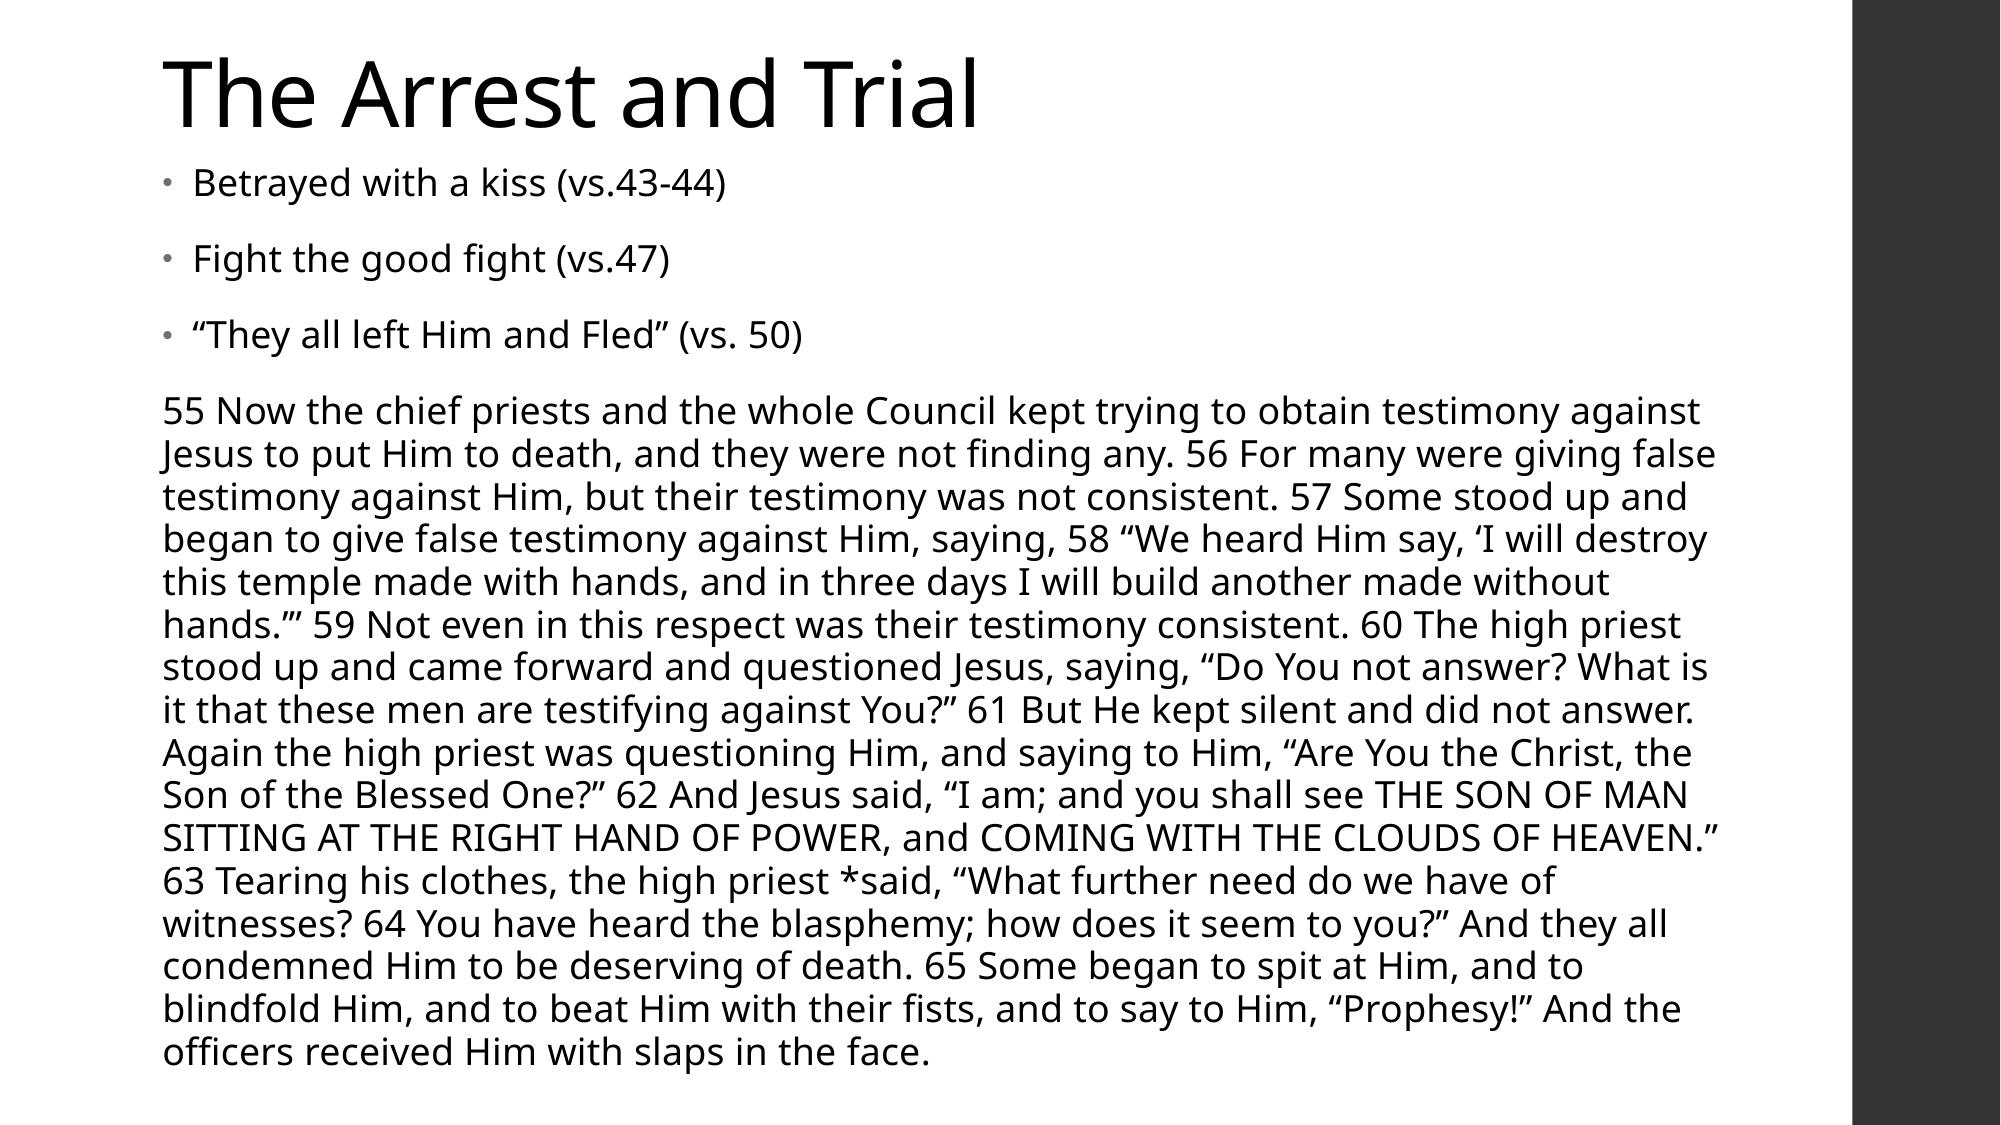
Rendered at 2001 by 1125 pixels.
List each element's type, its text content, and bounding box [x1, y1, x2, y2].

text_box Betrayed with a kiss (vs.43-44) Fight the good fight (vs.47) “They all left Him and Fled” (vs. 50) 55 Now the chief priests and the whole Council kept trying to obtain testimony against Jesus to put Him to death, and they were not finding any. 56 For many were giving false testimony against Him, but their testimony was not consistent. 57 Some stood up and began to give false testimony against Him, saying, 58 “We heard Him say, ‘I will destroy this temple made with hands, and in three days I will build another made without hands.’” 59 Not even in this respect was their testimony consistent. 60 The high priest stood up and came forward and questioned Jesus, saying, “Do You not answer? What is it that these men are testifying against You?” 61 But He kept silent and did not answer. Again the high priest was questioning Him, and saying to Him, “Are You the Christ, the Son of the Blessed One?” 62 And Jesus said, “I am; and you shall see THE SON OF MAN SITTING AT THE RIGHT HAND OF POWER, and COMING WITH THE CLOUDS OF HEAVEN.” 63 Tearing his clothes, the high priest *said, “What further need do we have of witnesses? 64 You have heard the blasphemy; how does it seem to you?” And they all condemned Him to be deserving of death. 65 Some began to spit at Him, and to blindfold Him, and to beat Him with their fists, and to say to Him, “Prophesy!” And the officers received Him with slaps in the face. [147, 154, 1748, 541]
title The Arrest and Trial [147, 30, 1738, 154]
